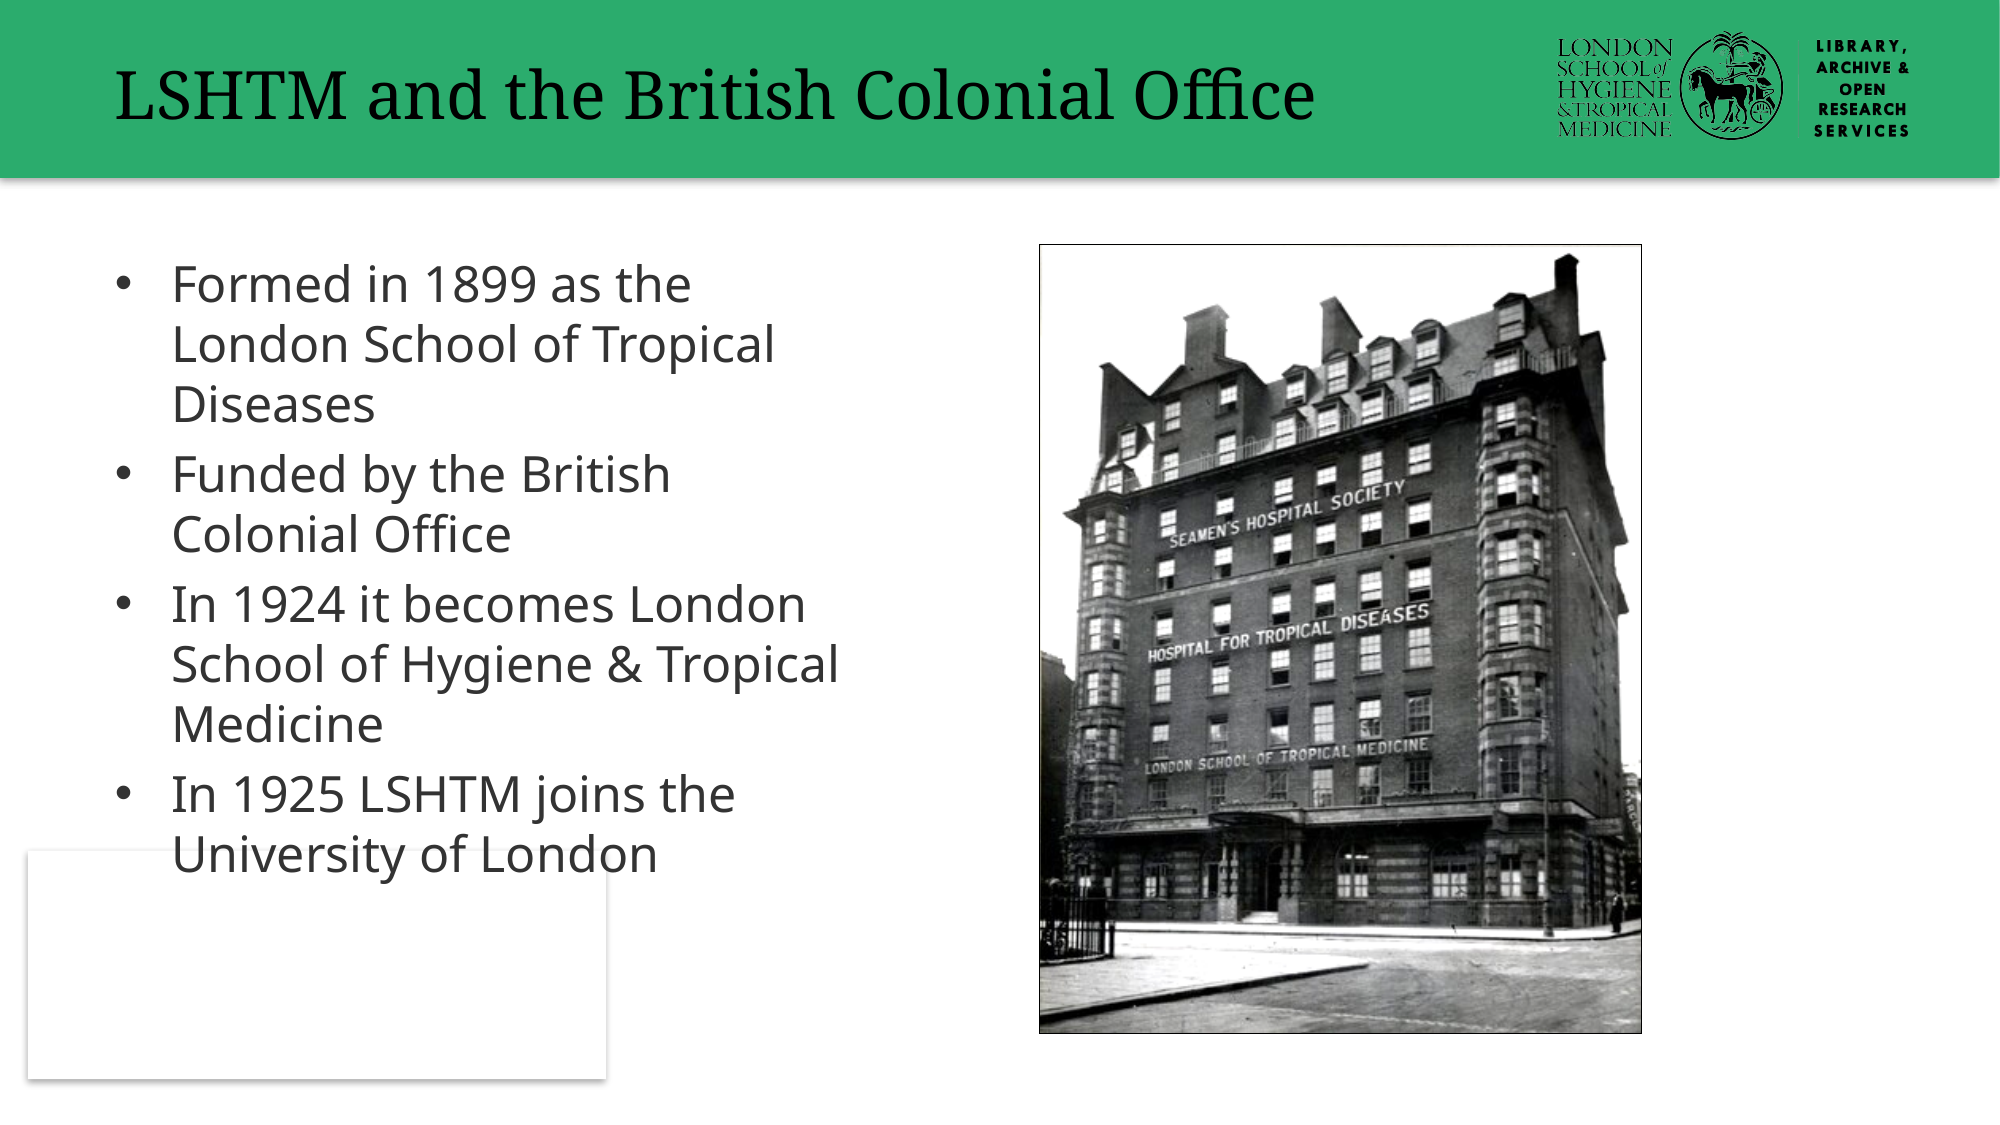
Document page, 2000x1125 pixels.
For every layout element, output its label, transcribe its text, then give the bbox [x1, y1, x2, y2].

list Formed in 1899 as the London School of Tropical Diseases Funded by the British Colonial Office In 1924 it becomes London School of Hygiene & Tropical Medicine In 1925 LSHTM joins the University of London [99, 244, 886, 1034]
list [1039, 244, 1642, 1034]
title LSHTM and the British Colonial Office [99, 45, 1542, 148]
picture [1524, 22, 1940, 158]
picture [0, 178, 2000, 1125]
